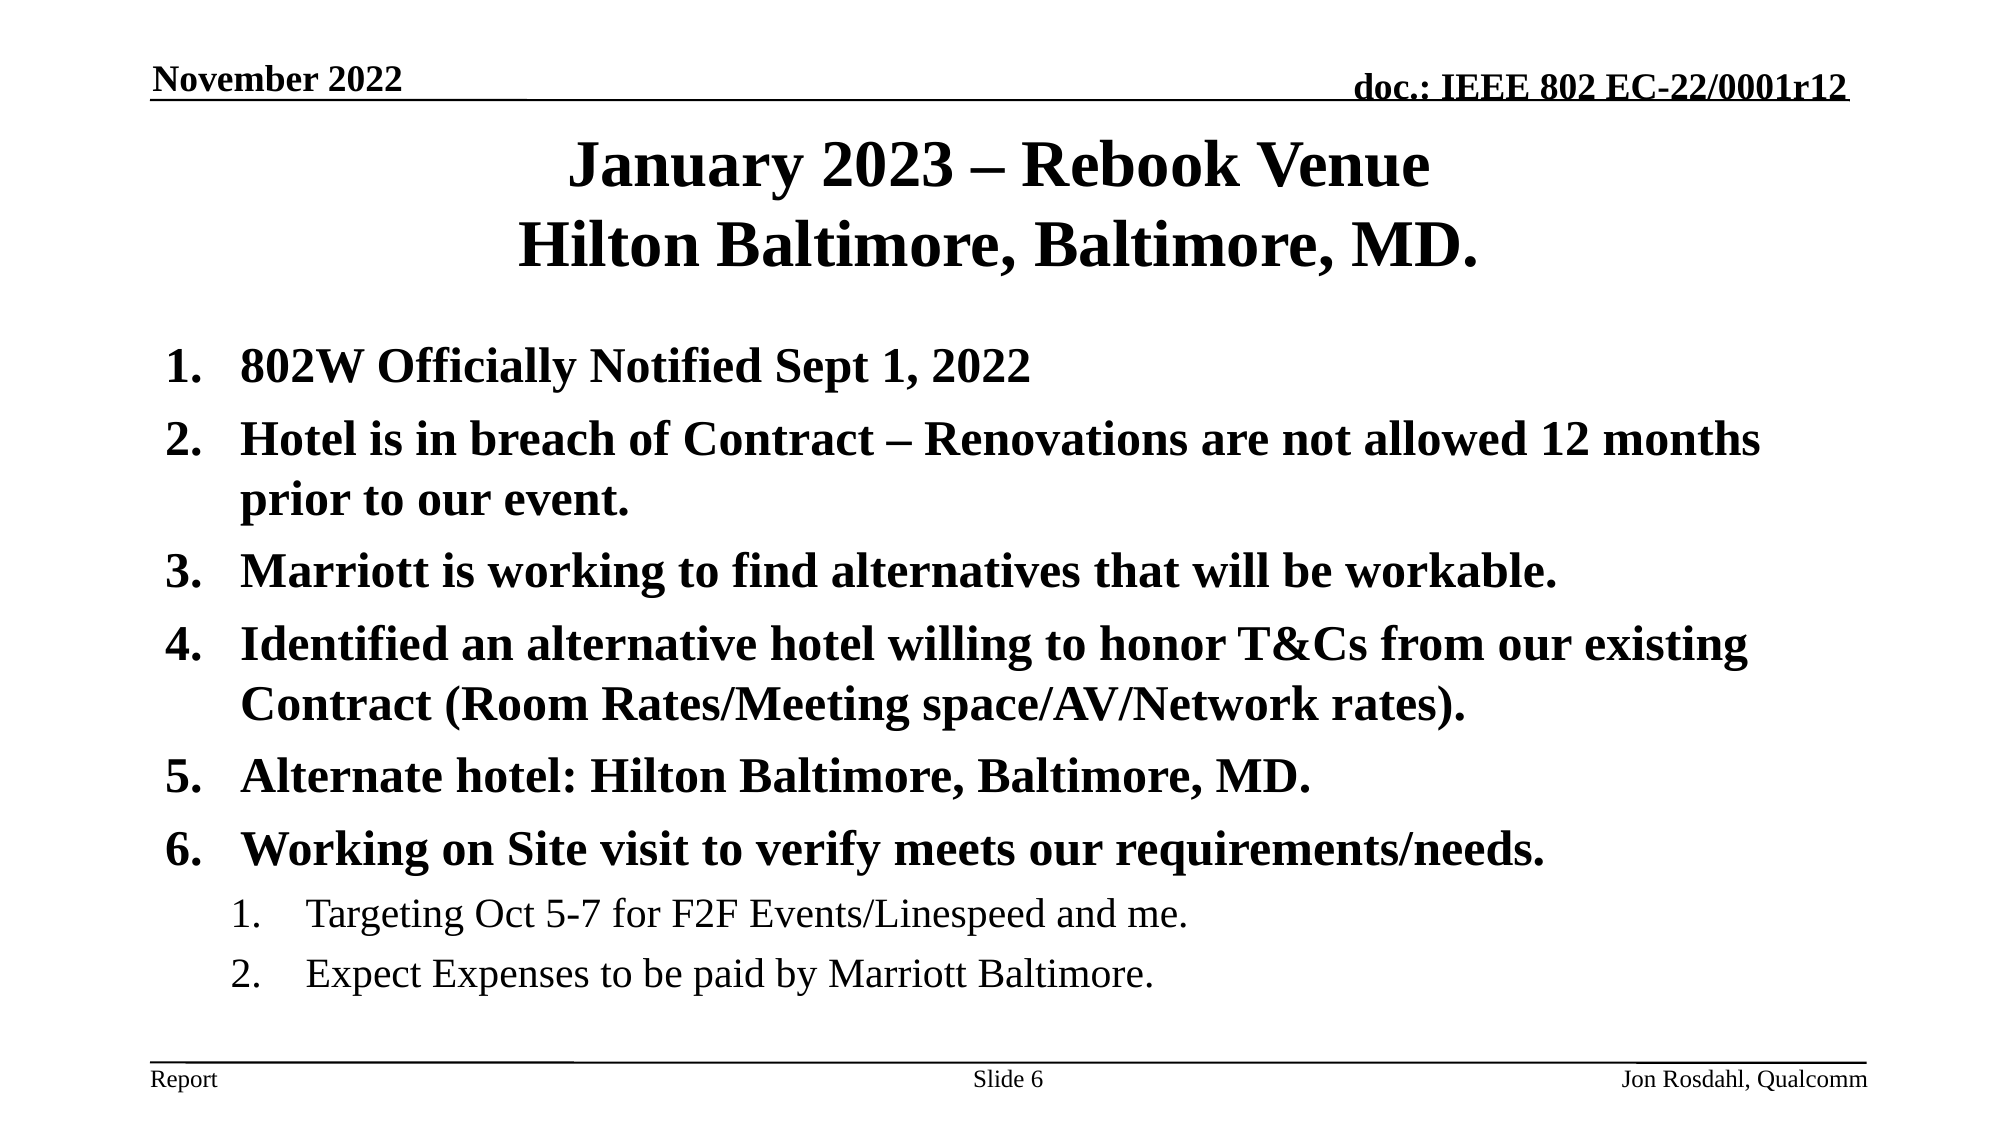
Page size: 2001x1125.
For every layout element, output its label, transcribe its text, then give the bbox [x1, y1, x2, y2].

list 802W Officially Notified Sept 1, 2022 Hotel is in breach of Contract – Renovations are not allowed 12 months prior to our event. Marriott is working to find alternatives that will be workable. Identified an alternative hotel willing to honor T&Cs from our existing Contract (Room Rates/Meeting space/AV/Network rates). Alternate hotel: Hilton Baltimore, Baltimore, MD. Working on Site visit to verify meets our requirements/needs. Targeting Oct 5-7 for F2F Events/Linespeed and me. Expect Expenses to be paid by Marriott Baltimore. [149, 324, 1850, 1000]
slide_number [152, 54, 563, 100]
slide_number Slide 6 [950, 1061, 1067, 1123]
footer Jon Rosdahl, Qualcomm [1171, 1061, 1869, 1093]
title January 2023 – Rebook Venue Hilton Baltimore, Baltimore, MD. [149, 112, 1850, 288]
